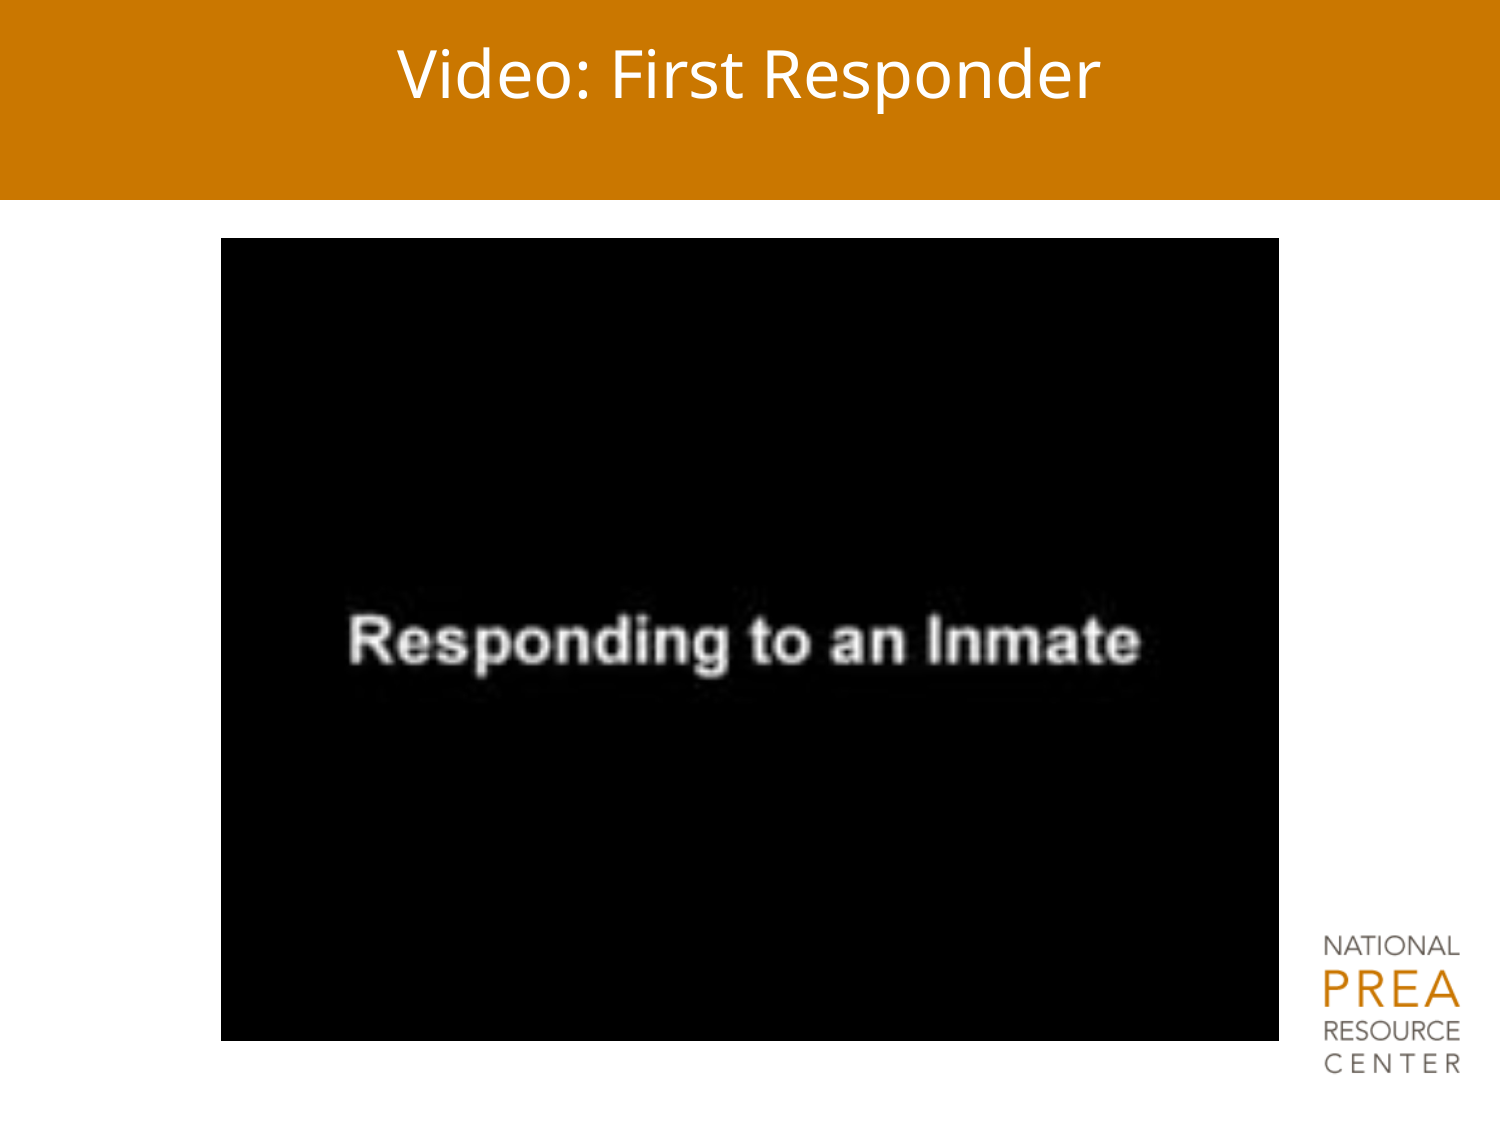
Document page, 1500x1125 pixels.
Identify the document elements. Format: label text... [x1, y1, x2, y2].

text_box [220, 237, 1280, 1042]
picture [1312, 924, 1474, 1086]
title Video: First Responder [75, 13, 1425, 160]
